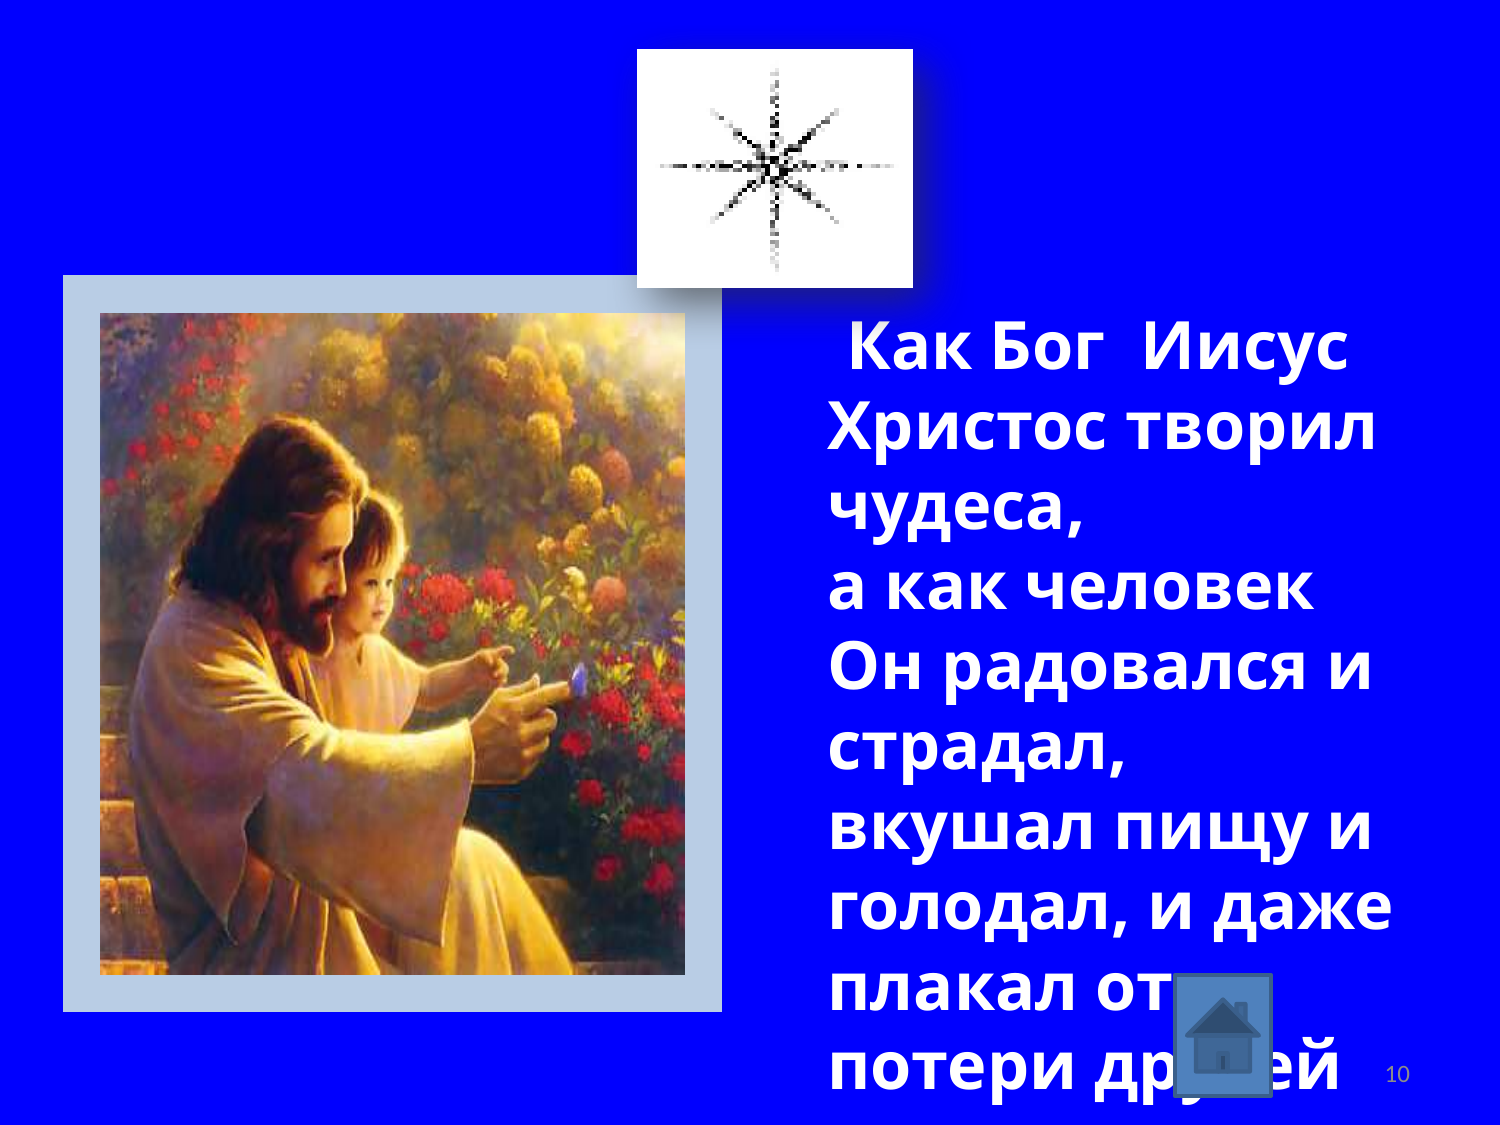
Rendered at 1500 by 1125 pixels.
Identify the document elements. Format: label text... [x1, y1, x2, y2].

text_box [1173, 973, 1273, 1098]
picture [637, 49, 913, 288]
slide_number 10 [1362, 1042, 1425, 1103]
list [99, 312, 686, 976]
list Как Бог Иисус Христос творил чудеса, а как человек Он радовался и страдал, вкушал пищу и голодал, и даже плакал от потери друзей [762, 295, 1425, 1125]
